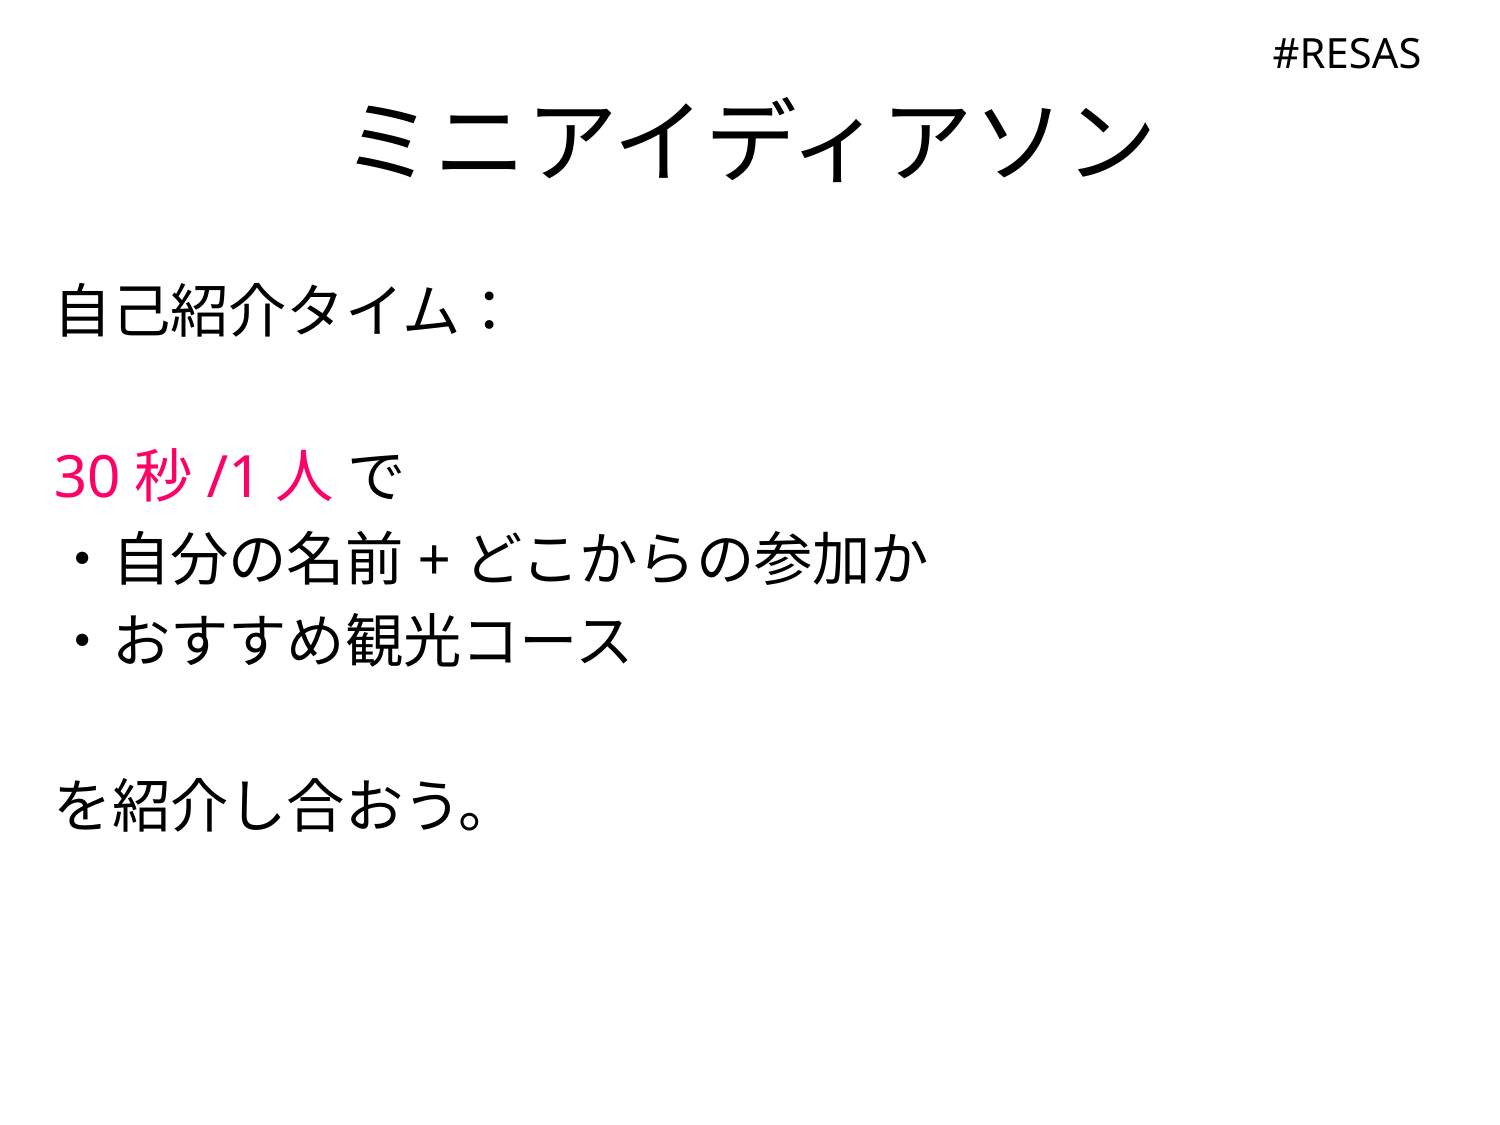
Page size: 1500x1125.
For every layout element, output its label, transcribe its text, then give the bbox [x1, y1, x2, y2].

title ミニアイディアソン [74, 44, 1426, 233]
text_box 自己紹介タイム： 30秒/1人 で ・自分の名前+どこからの参加か ・おすすめ観光コース を紹介し合おう。 [39, 267, 1459, 965]
